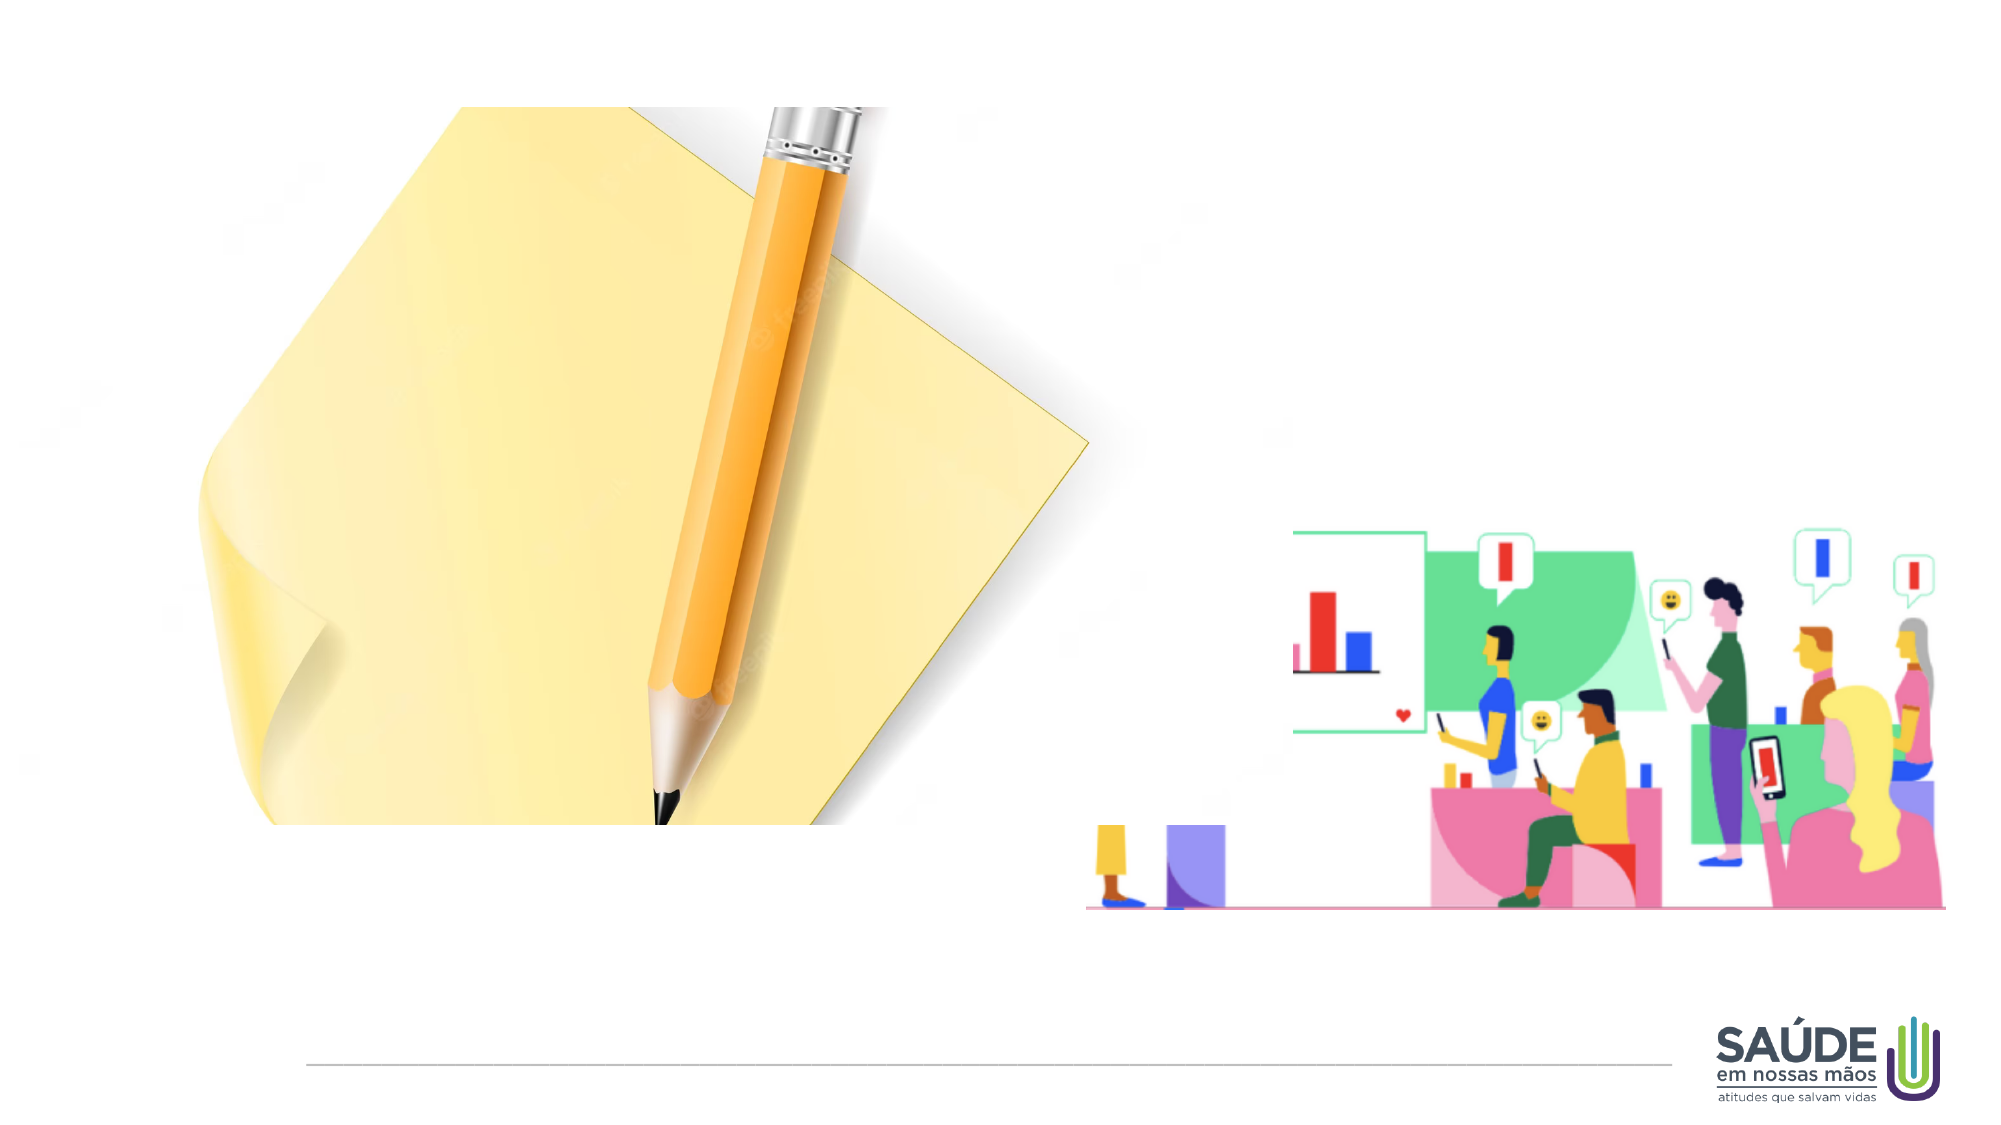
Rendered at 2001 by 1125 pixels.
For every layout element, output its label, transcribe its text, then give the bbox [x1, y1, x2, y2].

text_box _________________________________________________________________________ [291, 1016, 1714, 1076]
picture [1716, 1015, 1940, 1103]
picture [18, 107, 1960, 910]
